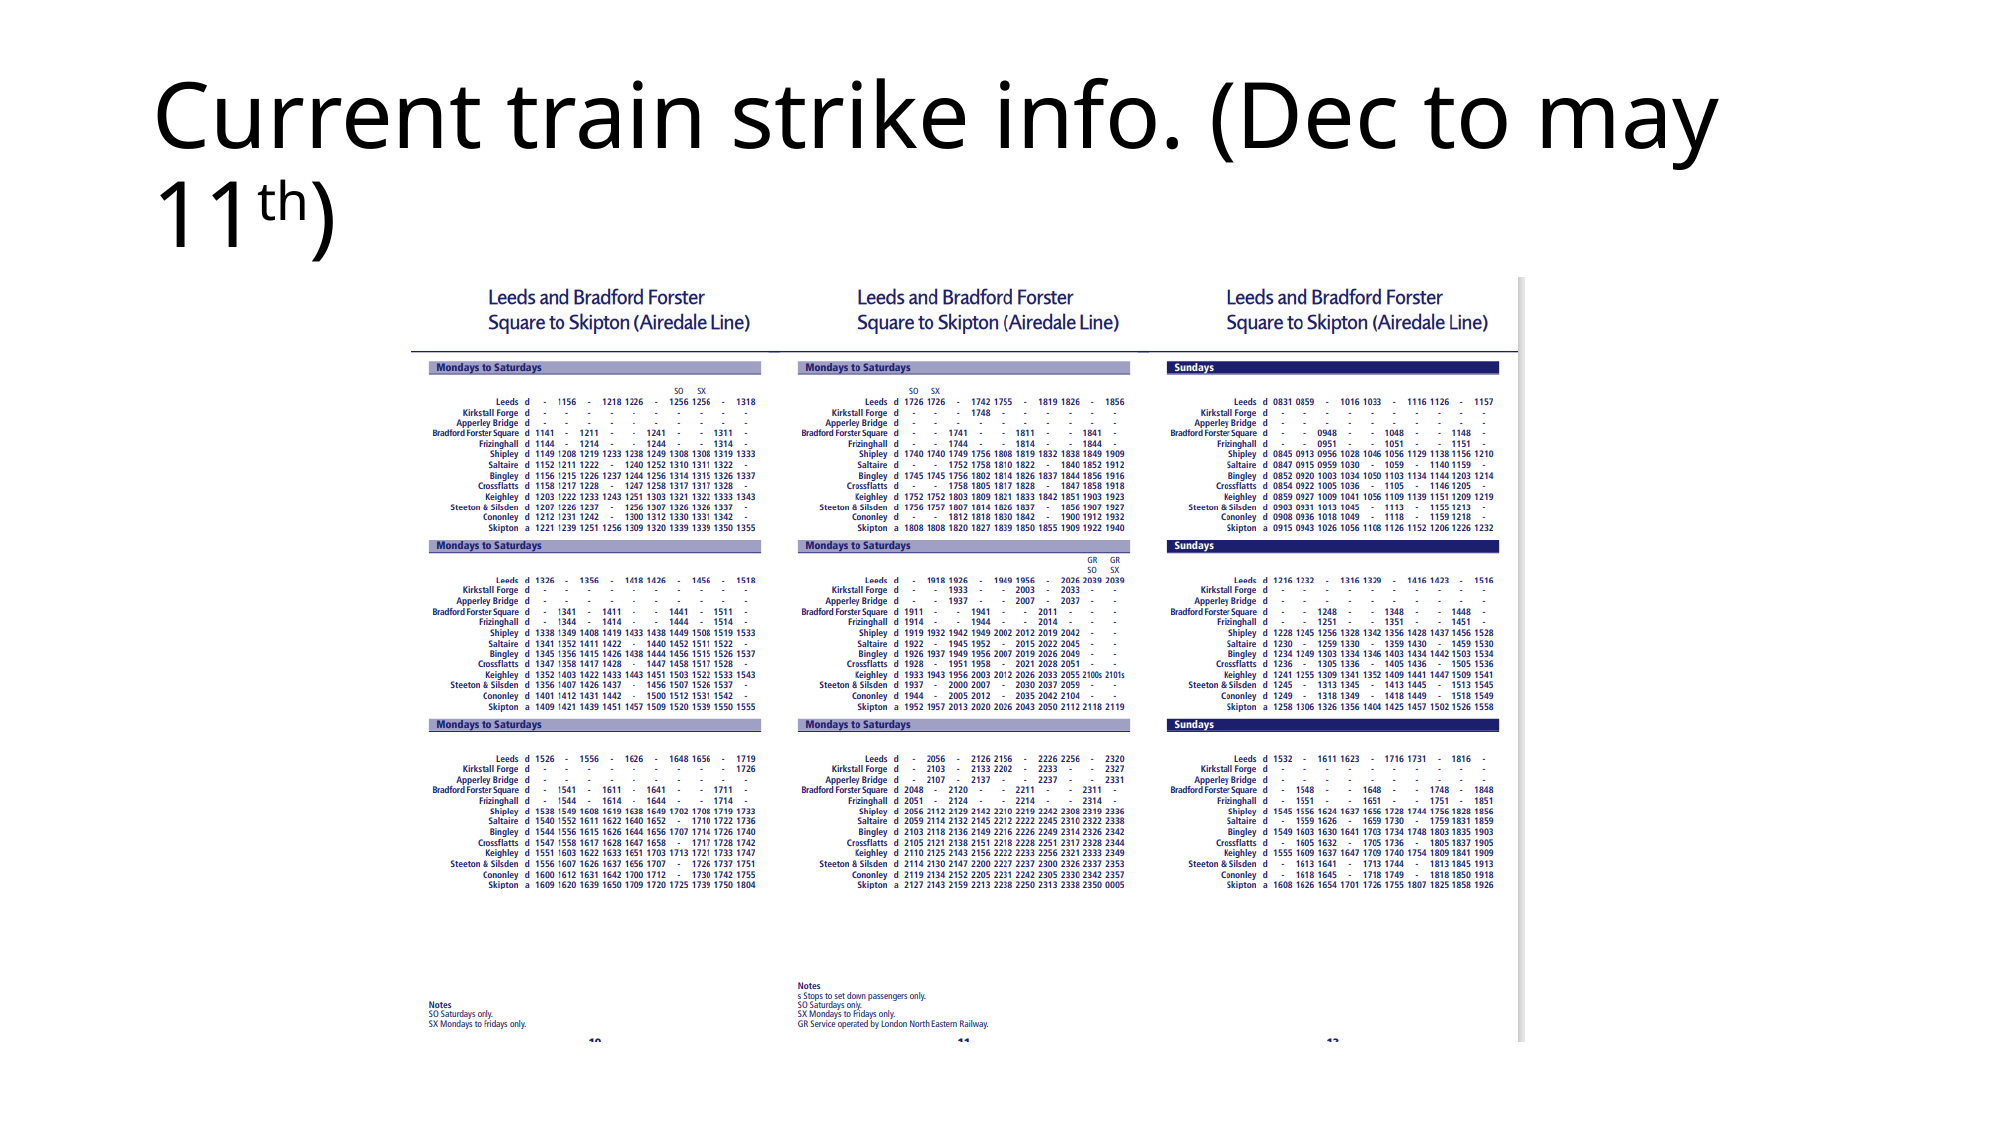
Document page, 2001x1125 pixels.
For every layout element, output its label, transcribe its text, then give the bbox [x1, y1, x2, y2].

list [411, 277, 1525, 1042]
title Current train strike info. (Dec to may 11th) [137, 59, 1863, 278]
